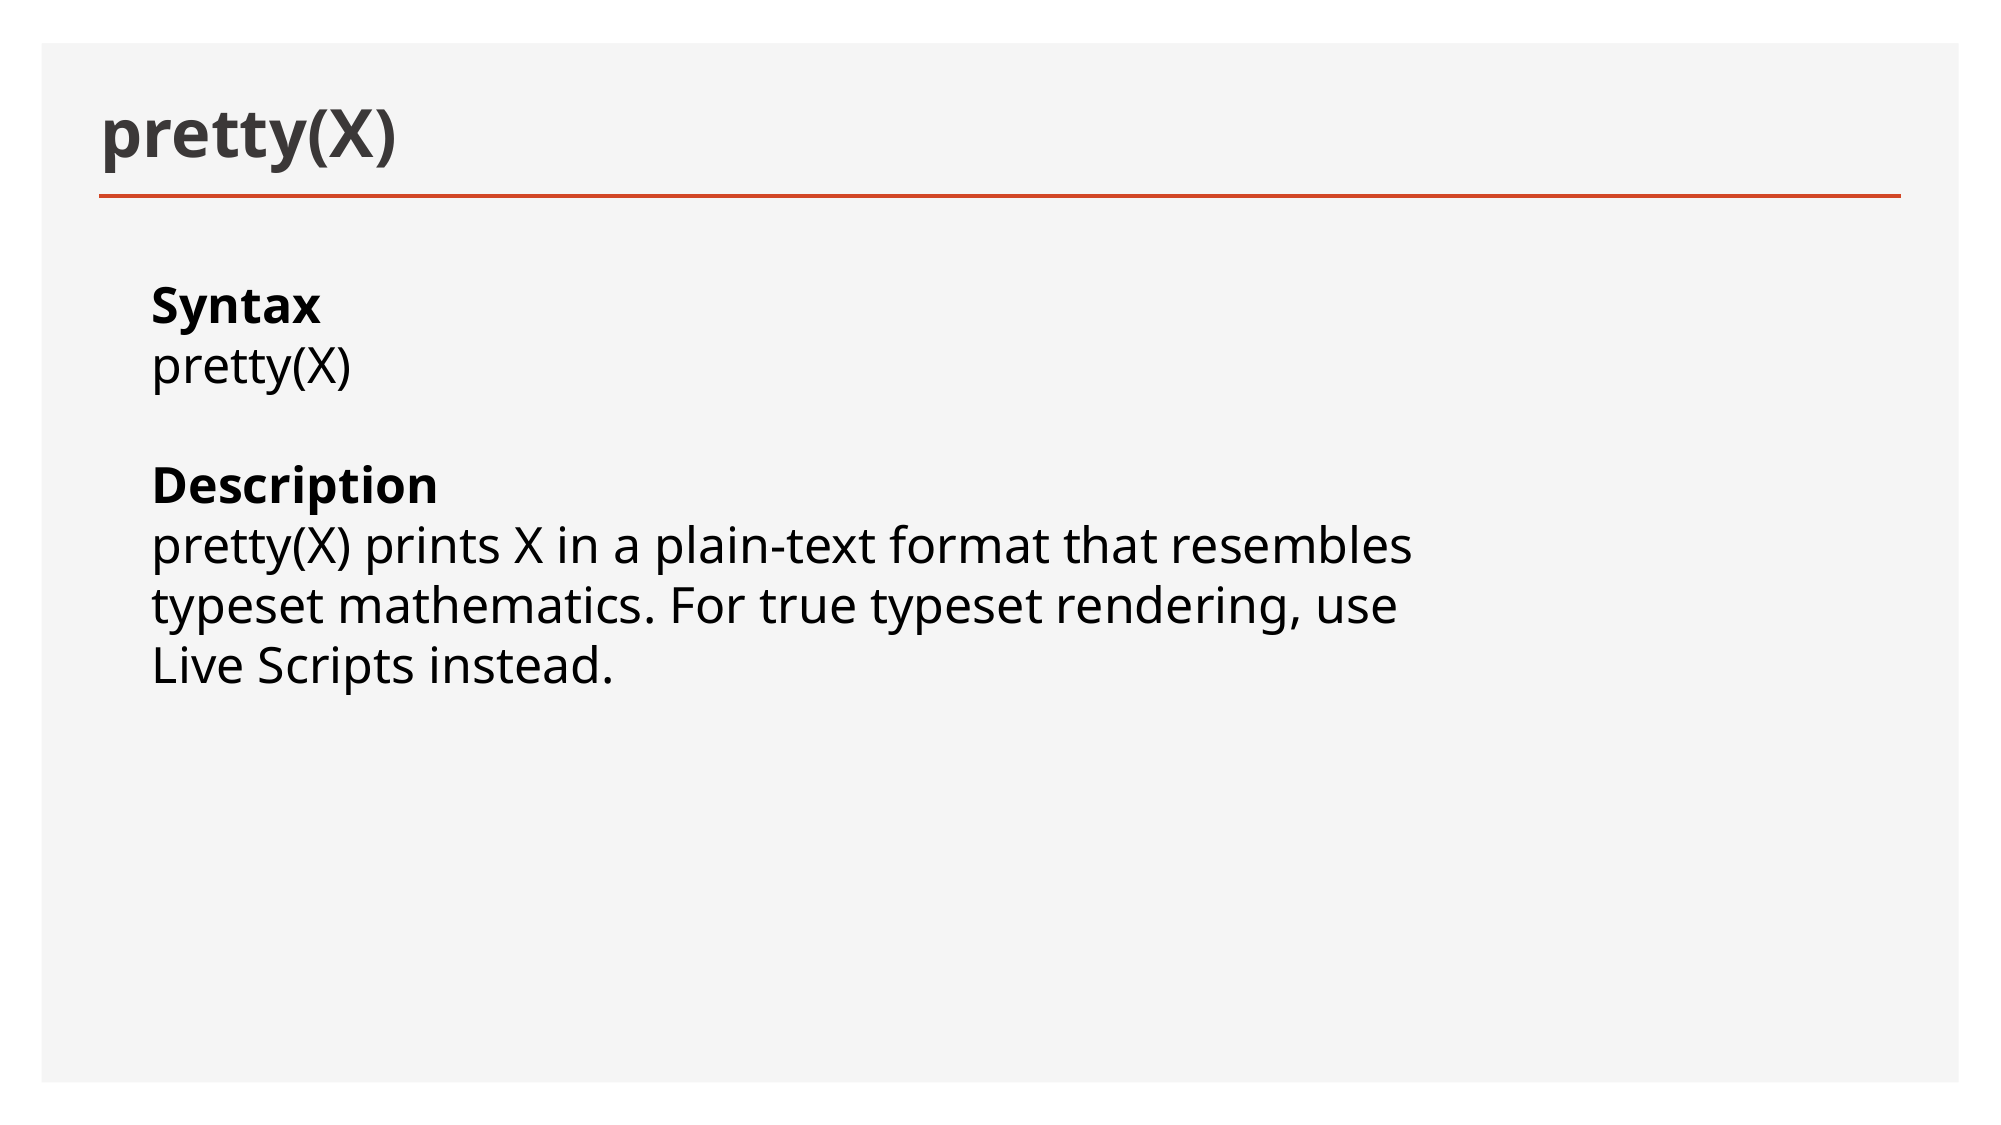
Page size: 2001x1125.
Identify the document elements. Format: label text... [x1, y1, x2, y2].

text_box Syntax pretty(X) Description pretty(X) prints X in a plain-text format that resembles typeset mathematics. For true typeset rendering, use Live Scripts instead. [137, 265, 1455, 701]
title pretty(X) [85, 73, 1214, 179]
